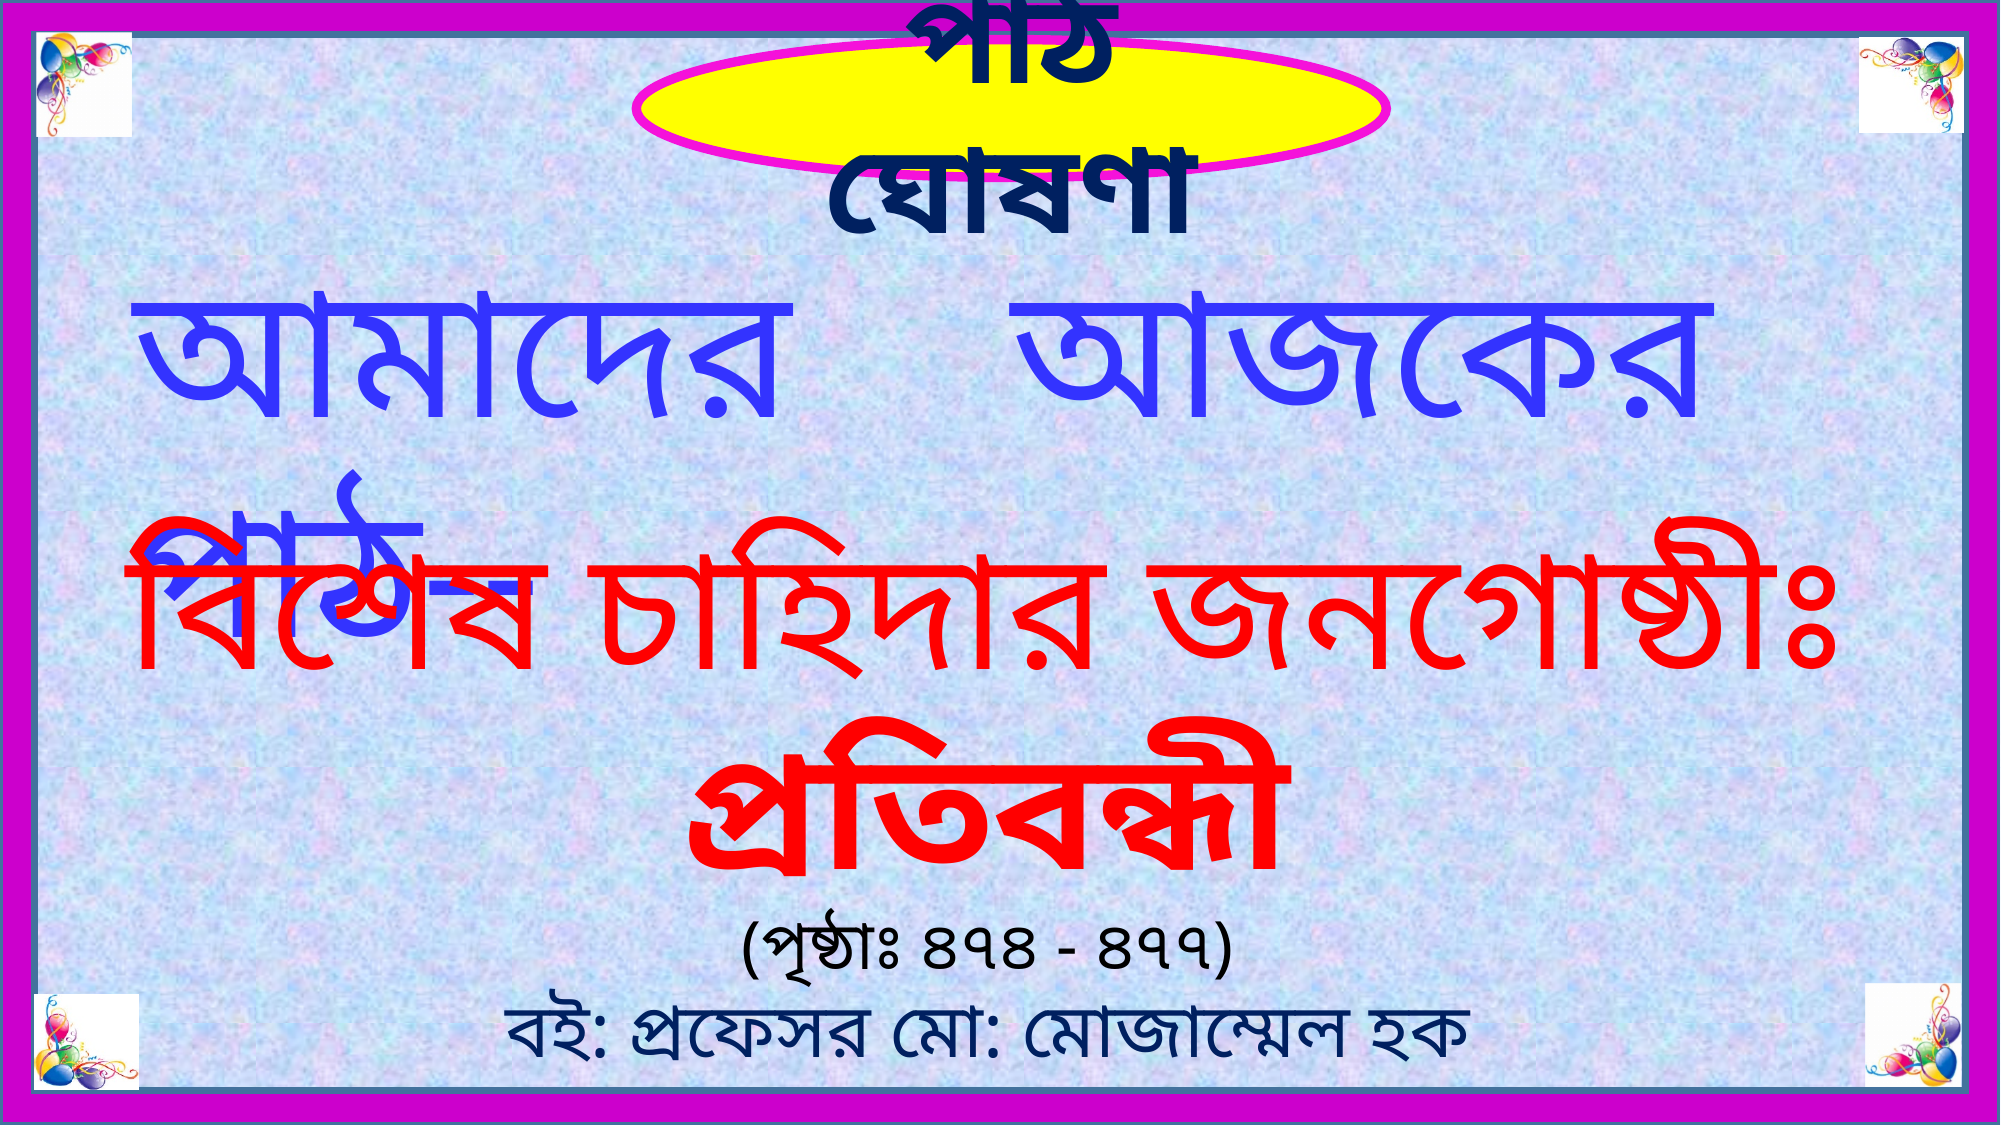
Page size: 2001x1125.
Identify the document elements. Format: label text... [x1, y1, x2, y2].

text_box বিশেষ চাহিদার জনগোষ্ঠীঃ প্রতিবন্ধী (পৃষ্ঠাঃ ৪৭৪ - ৪৭৭) বই: প্রফেসর মো: মোজাম্মেল হক [46, 495, 1930, 1081]
picture [32, 33, 1966, 1090]
text_box আমাদের আজকের পাঠ-- [118, 226, 1728, 495]
text_box পাঠ ঘোষণা [635, 38, 1388, 179]
text_box [0, 0, 2000, 1125]
